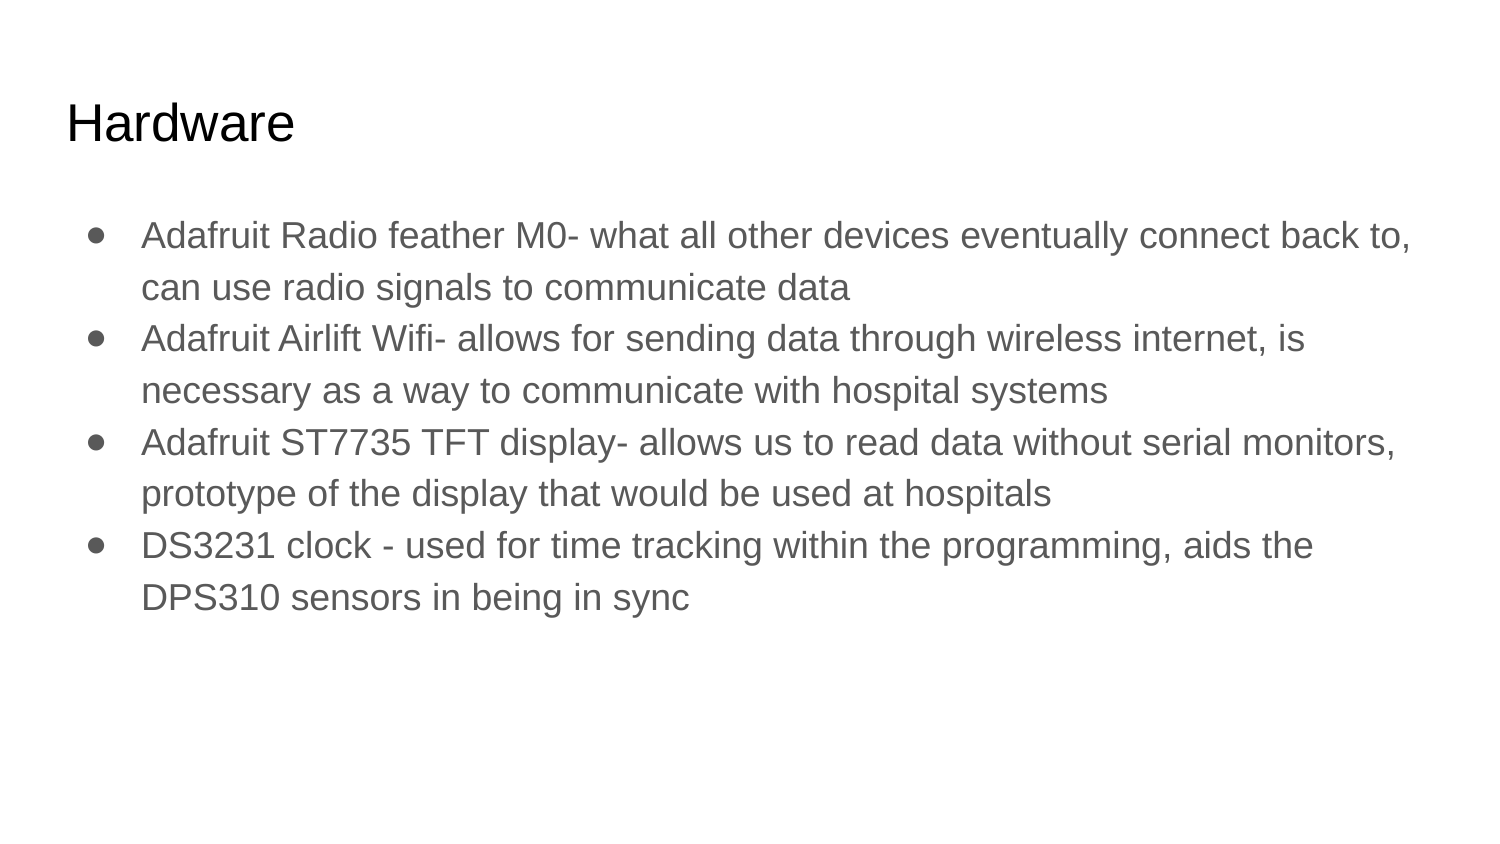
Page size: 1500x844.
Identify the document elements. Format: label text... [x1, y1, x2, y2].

list Adafruit Radio feather M0- what all other devices eventually connect back to, can use radio signals to communicate data Adafruit Airlift Wifi- allows for sending data through wireless internet, is necessary as a way to communicate with hospital systems Adafruit ST7735 TFT display- allows us to read data without serial monitors, prototype of the display that would be used at hospitals DS3231 clock - used for time tracking within the programming, aids the DPS310 sensors in being in sync [51, 189, 1449, 750]
title Hardware [51, 72, 1449, 167]
